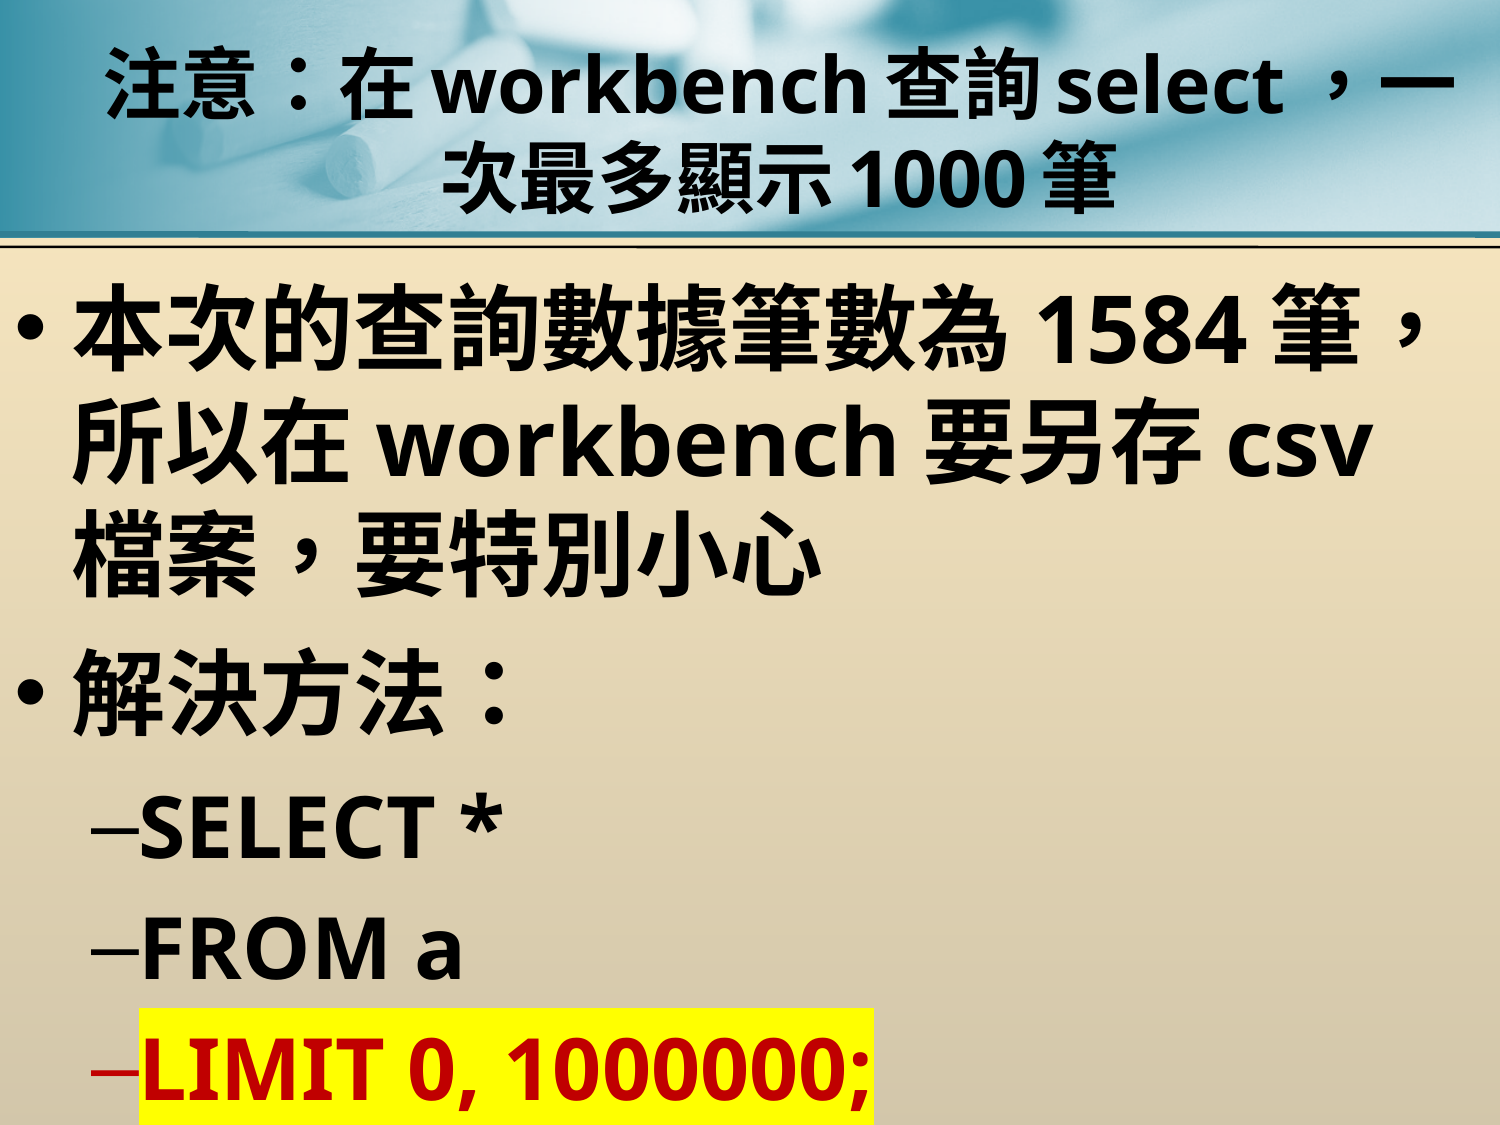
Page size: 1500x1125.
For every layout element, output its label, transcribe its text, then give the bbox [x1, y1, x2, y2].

list 本次的查詢數據筆數為1584筆，所以在workbench要另存csv檔案，要特別小心 解決方法： SELECT * FROM a LIMIT 0, 1000000; [0, 262, 1500, 1125]
title 注意：在workbench查詢select，一次最多顯示1000筆 [76, 24, 1483, 233]
